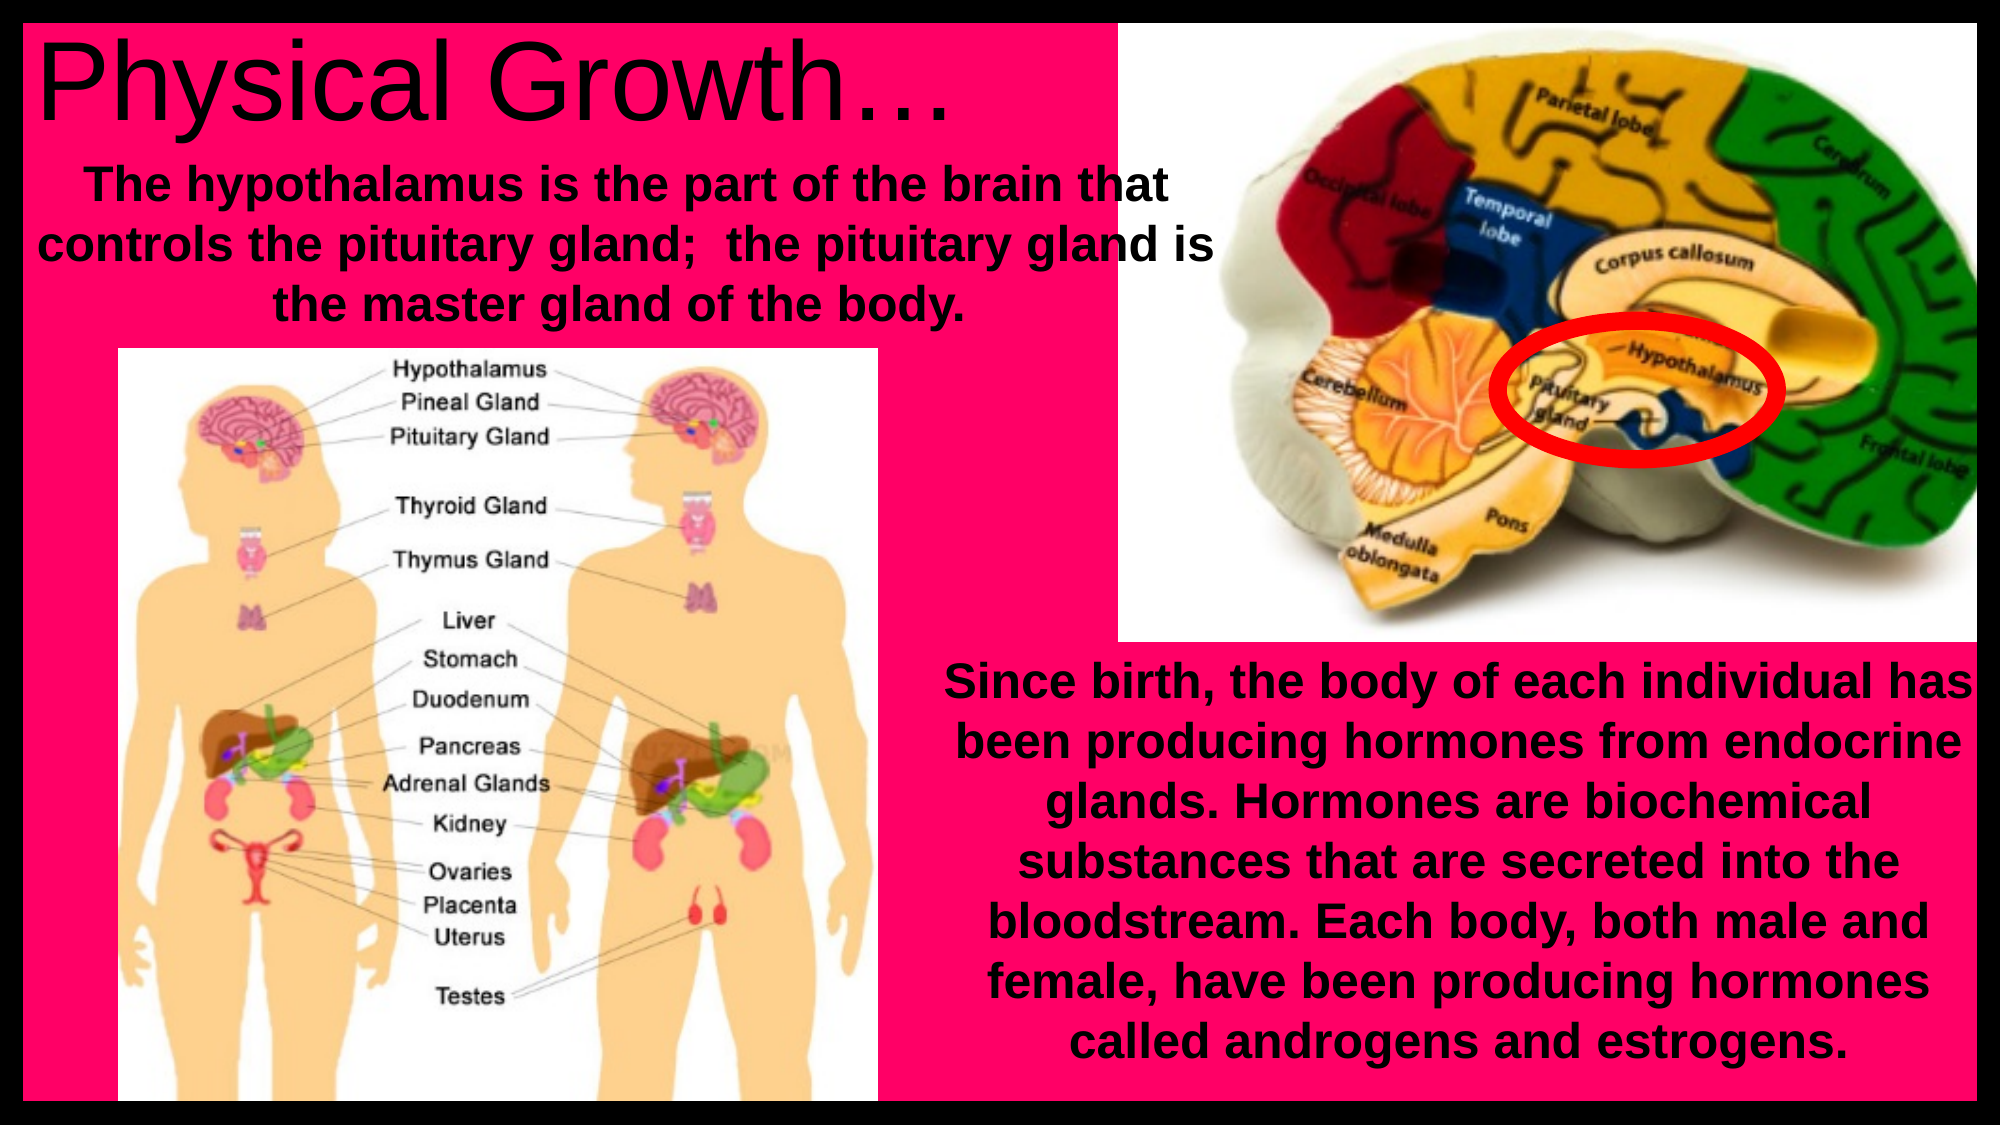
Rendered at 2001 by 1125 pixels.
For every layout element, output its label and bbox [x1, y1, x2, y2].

text_box [0, 0, 2000, 1125]
picture [118, 348, 878, 1108]
picture [1118, 0, 2000, 642]
